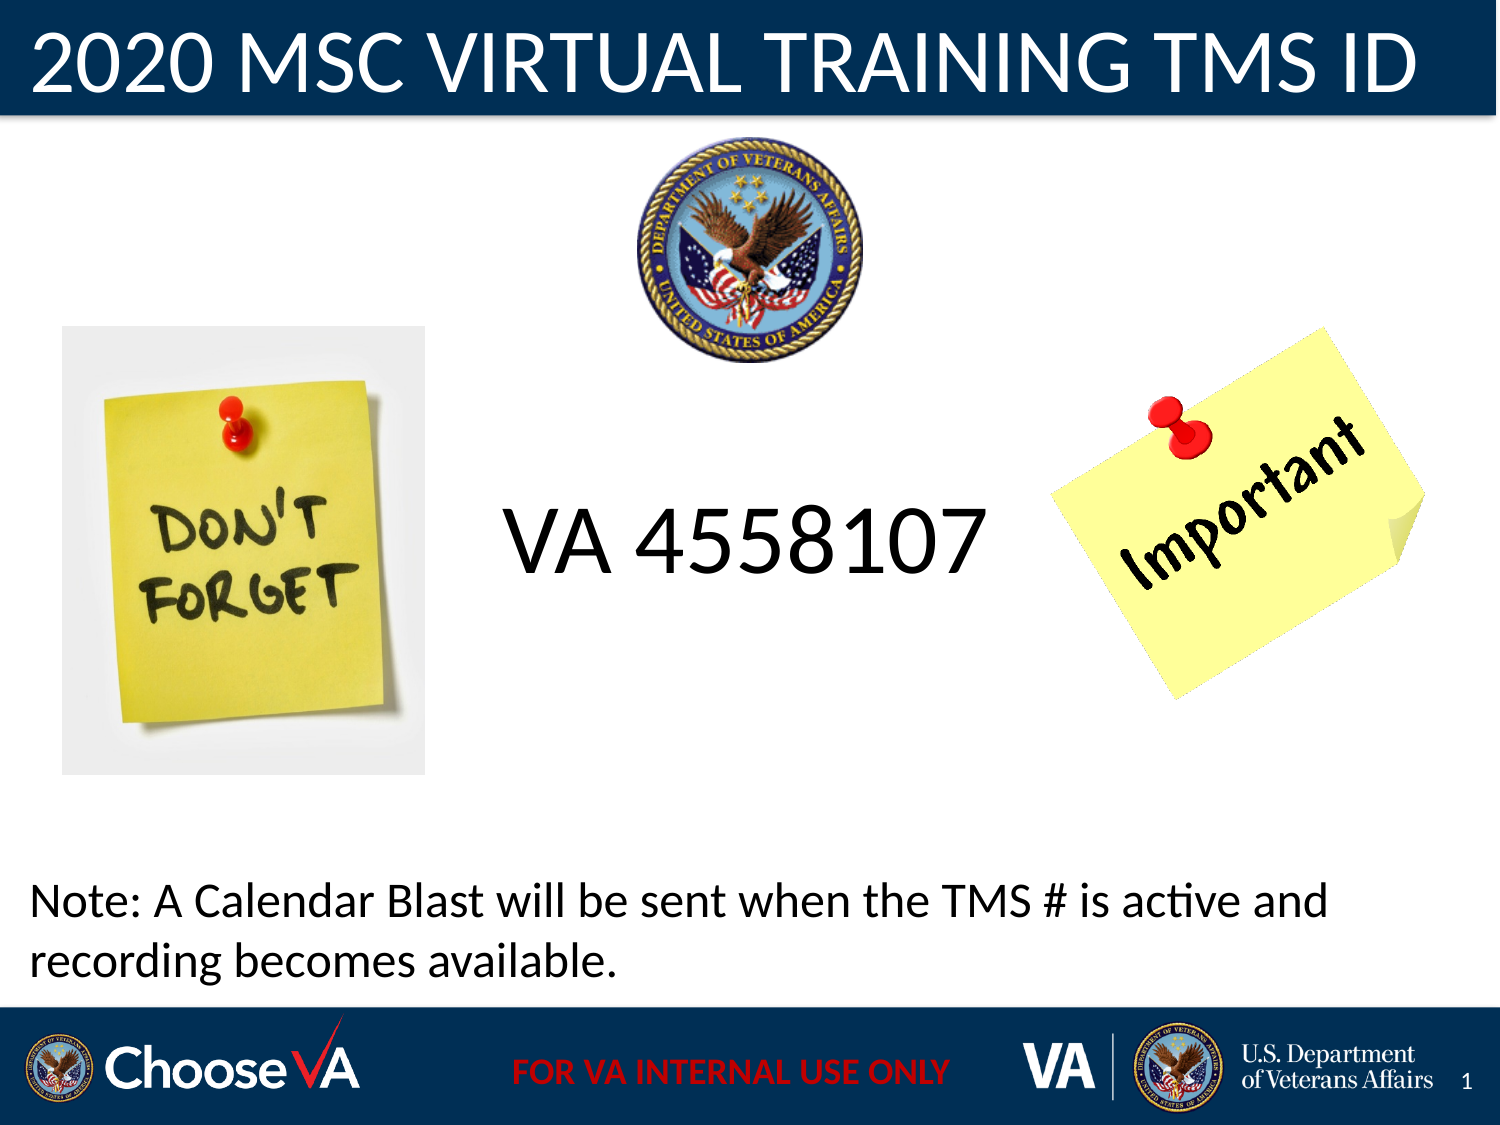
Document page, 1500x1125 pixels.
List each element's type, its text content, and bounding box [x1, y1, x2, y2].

picture [637, 137, 863, 363]
picture [1017, 1014, 1438, 1120]
text_box VA 4558107 [487, 466, 1038, 601]
text_box Note: A Calendar Blast will be sent when the TMS # is active and recording becomes available. [14, 860, 1427, 996]
text_box 2020 MSC VIRTUAL TRAINING TMS ID [0, 0, 1497, 116]
picture [62, 326, 426, 776]
picture [24, 1012, 360, 1103]
picture [1049, 326, 1426, 701]
